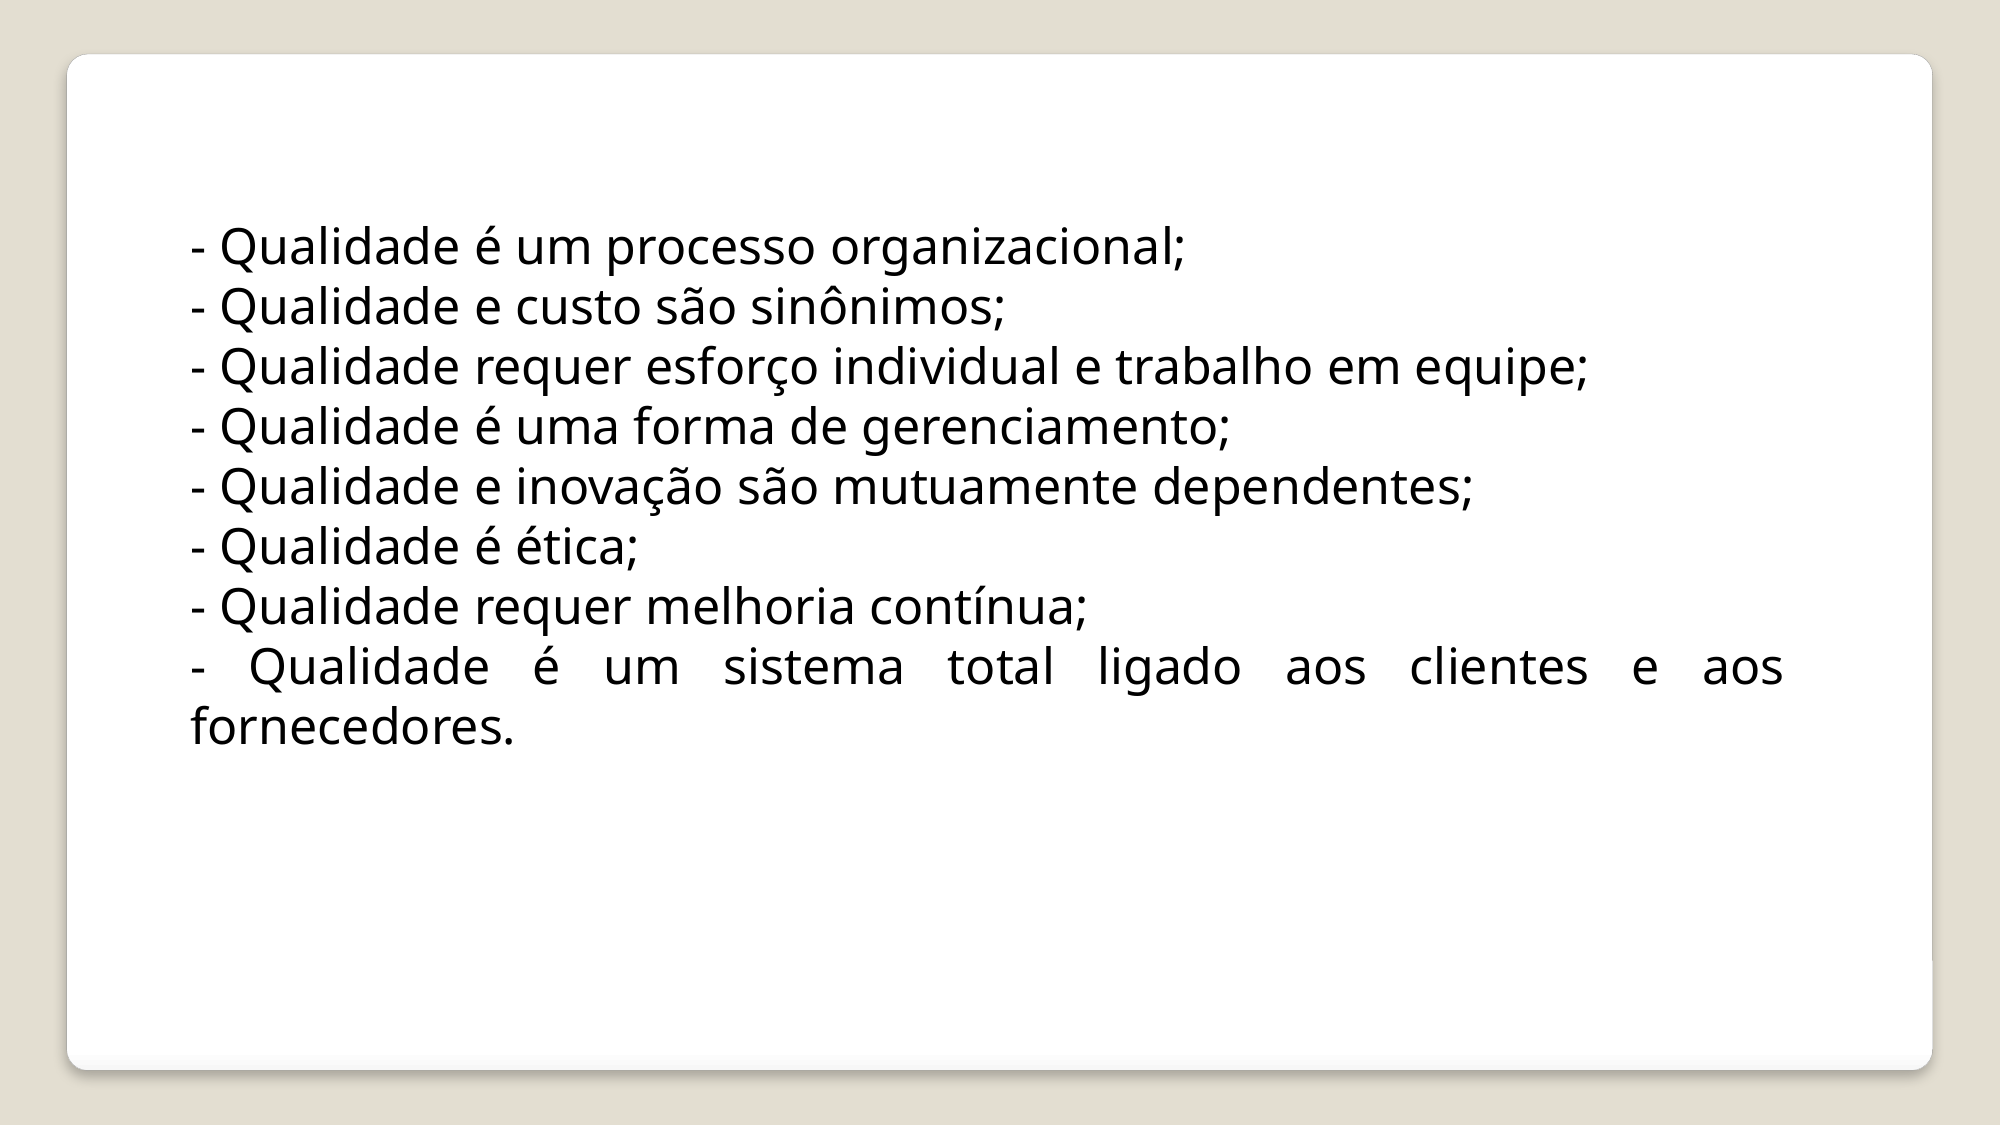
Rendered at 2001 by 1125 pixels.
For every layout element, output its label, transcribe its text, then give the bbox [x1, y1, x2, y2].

text_box - Qualidade é um processo organizacional; - Qualidade e custo são sinônimos; - Qualidade requer esforço individual e trabalho em equipe; - Qualidade é uma forma de gerenciamento; - Qualidade e inovação são mutuamente dependentes; - Qualidade é ética; - Qualidade requer melhoria contínua; - Qualidade é um sistema total ligado aos clientes e aos fornecedores. [175, 207, 1800, 807]
